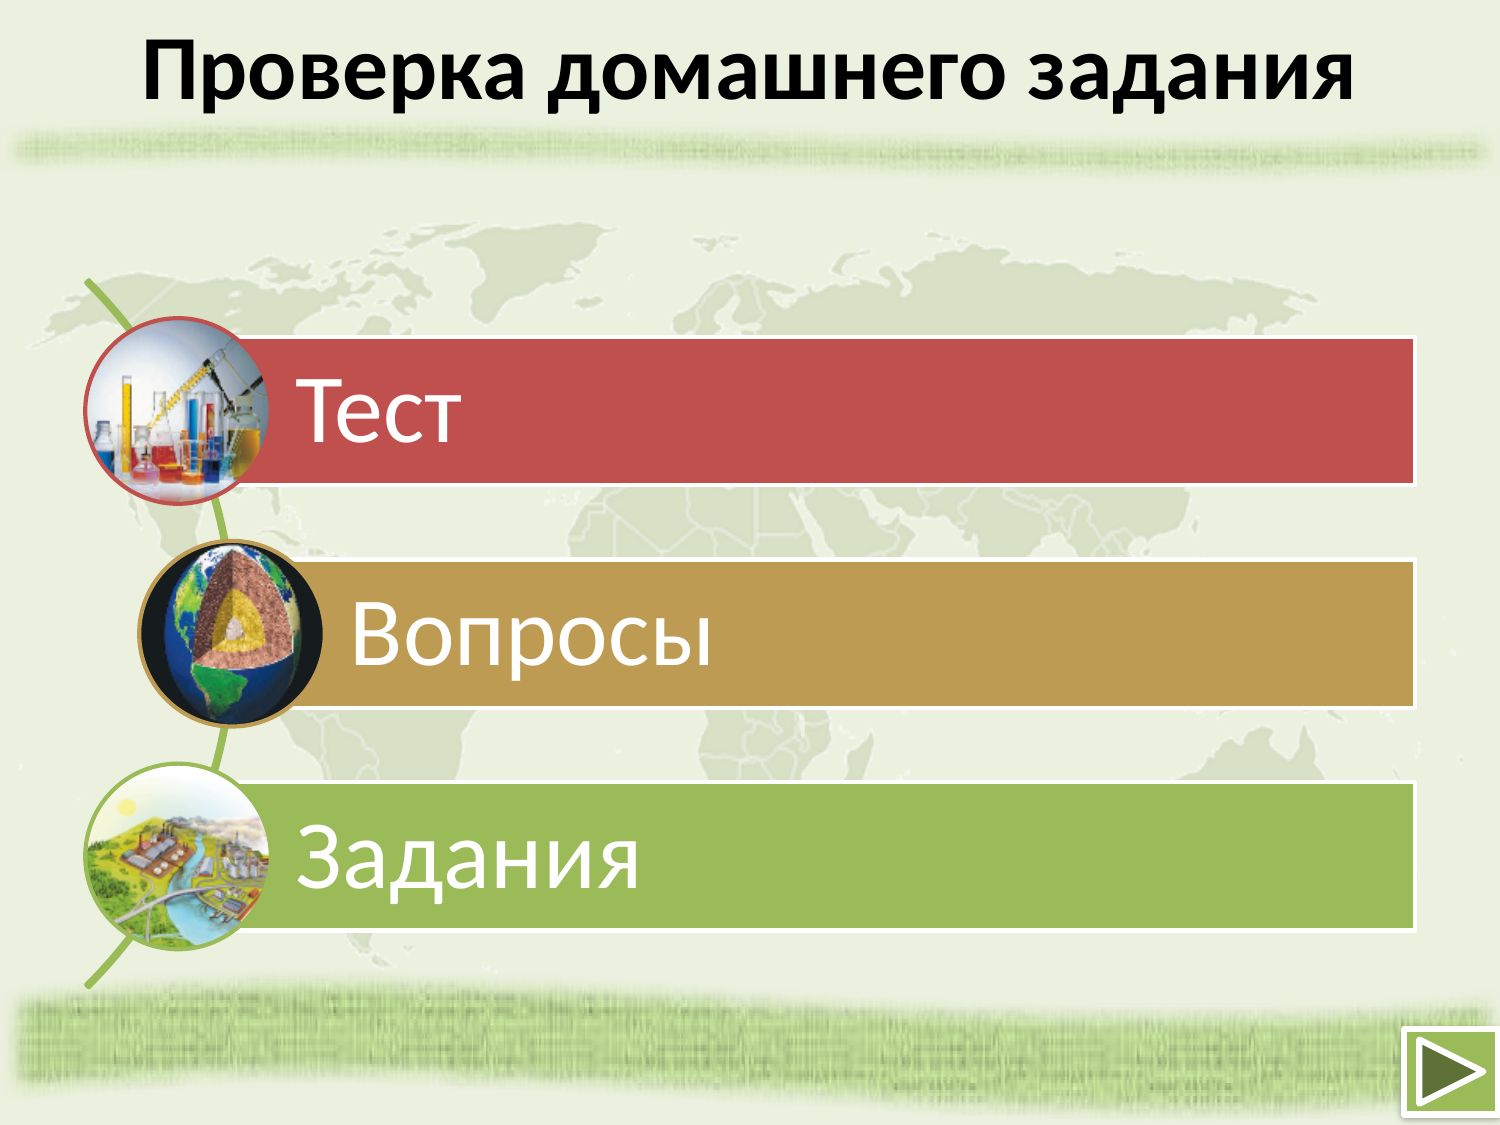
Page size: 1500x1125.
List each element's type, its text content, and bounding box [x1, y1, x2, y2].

text_box [1401, 1026, 1500, 1118]
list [74, 262, 1426, 1006]
title Проверка домашнего задания [0, 0, 1500, 126]
